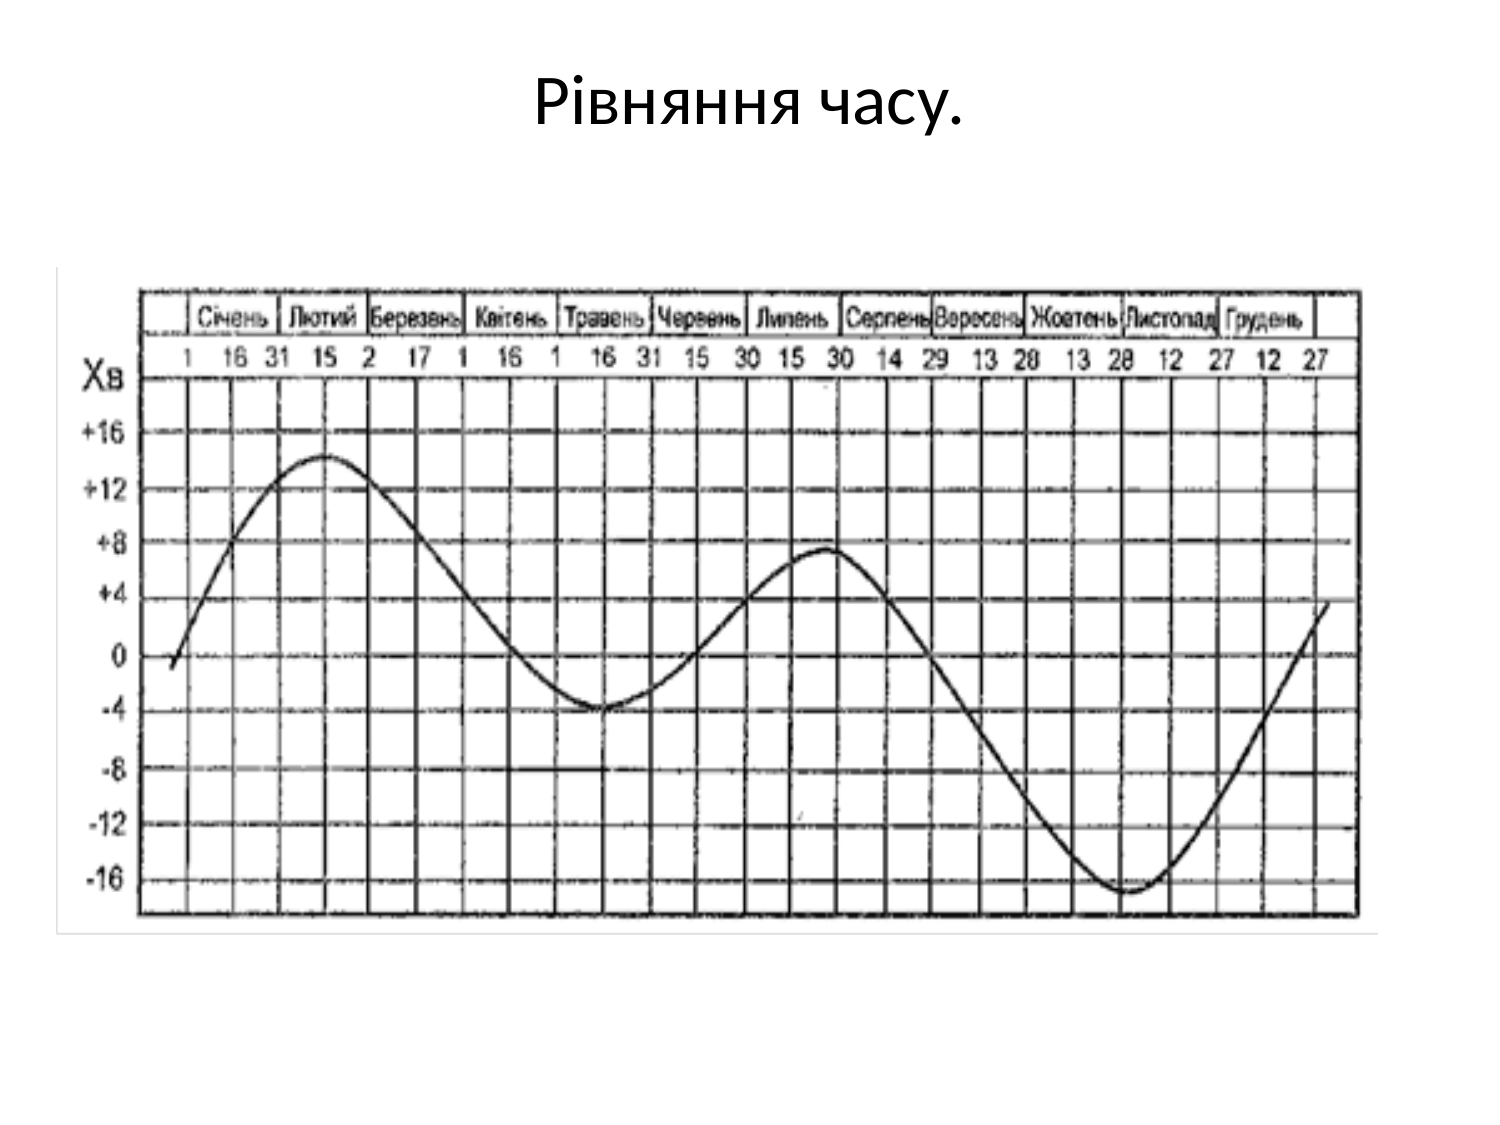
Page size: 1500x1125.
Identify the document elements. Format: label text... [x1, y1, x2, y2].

title Рівняння часу. [75, 45, 1425, 233]
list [55, 266, 1379, 941]
